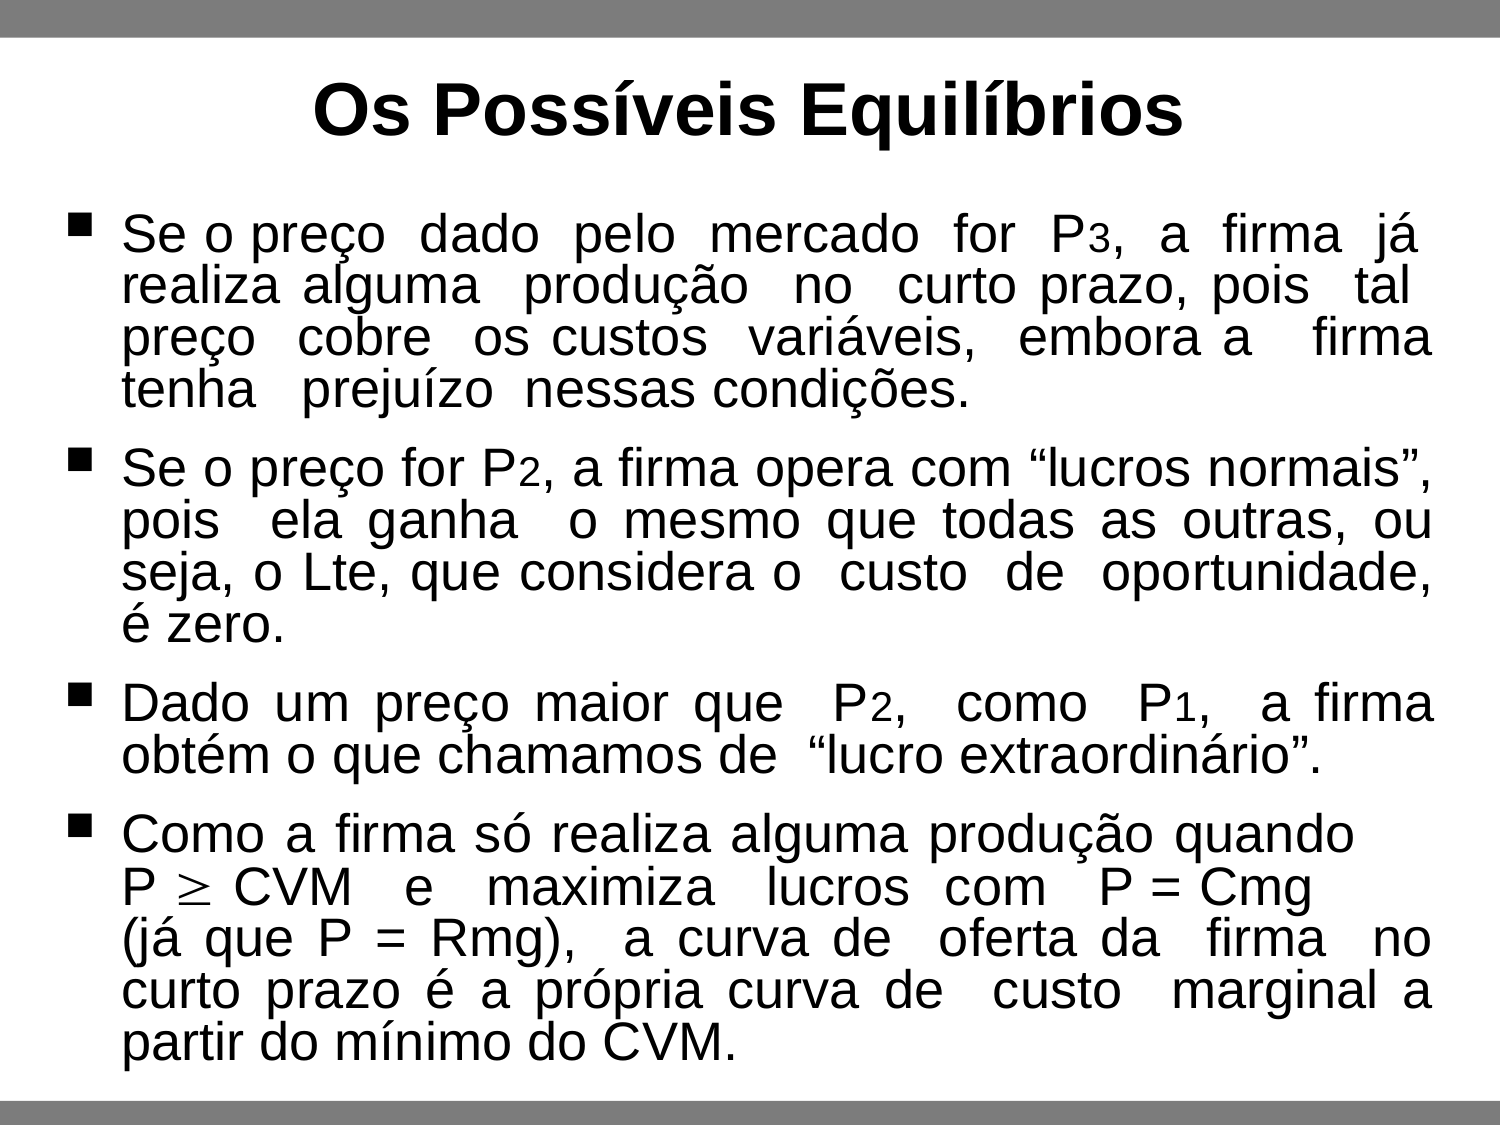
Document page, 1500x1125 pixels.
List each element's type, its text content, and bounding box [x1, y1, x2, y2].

text_box Se o preço dado pelo mercado for P3, a firma já realiza alguma produção no curto prazo, pois tal preço cobre os custos variáveis, embora a firma tenha prejuízo nessas condições. Se o preço for P2, a firma opera com “lucros normais”, pois ela ganha o mesmo que todas as outras, ou seja, o Lte, que considera o custo de oportunidade, é zero. Dado um preço maior que P2, como P1, a firma obtém o que chamamos de “lucro extraordinário”. Como a firma só realiza alguma produção quando P  CVM e maximiza lucros com P = Cmg (já que P = Rmg), a curva de oferta da firma no curto prazo é a própria curva de custo marginal a partir do mínimo do CVM. [50, 203, 1450, 916]
text_box Os Possíveis Equilíbrios [144, 18, 1354, 194]
